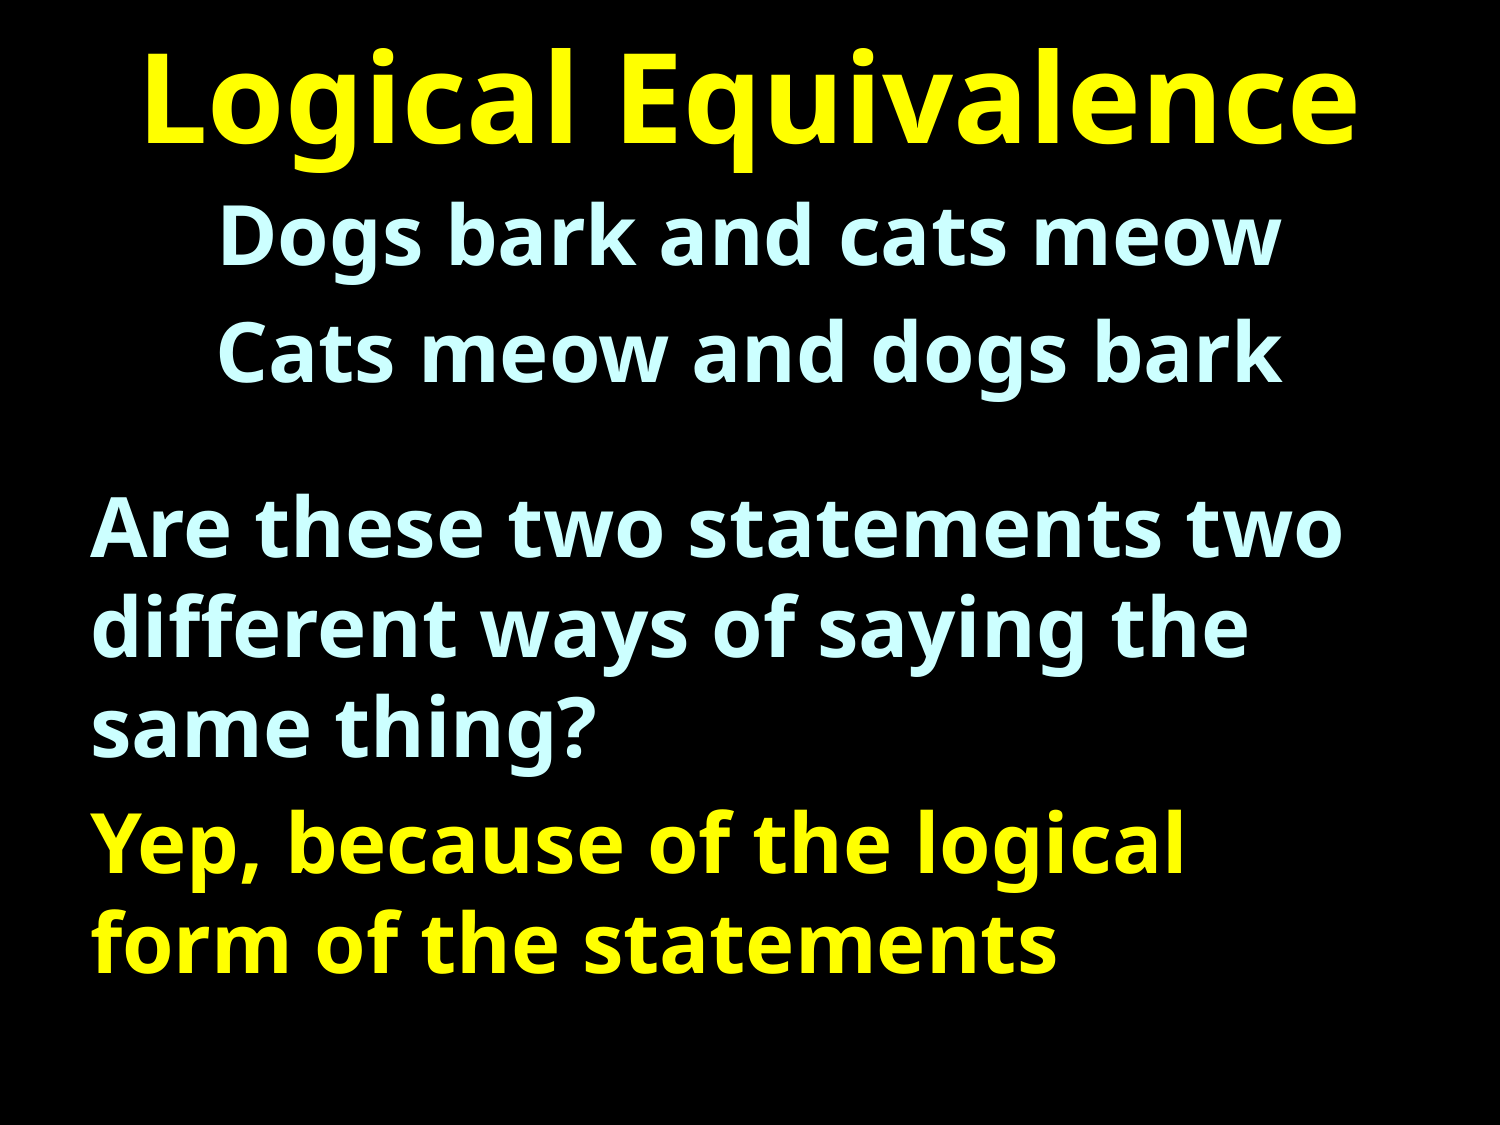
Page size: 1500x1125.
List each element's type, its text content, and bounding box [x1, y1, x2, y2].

list Dogs bark and cats meow Cats meow and dogs bark Are these two statements two different ways of saying the same thing? Yep, because of the logical form of the statements [75, 174, 1425, 1100]
title Logical Equivalence [0, 0, 1500, 188]
